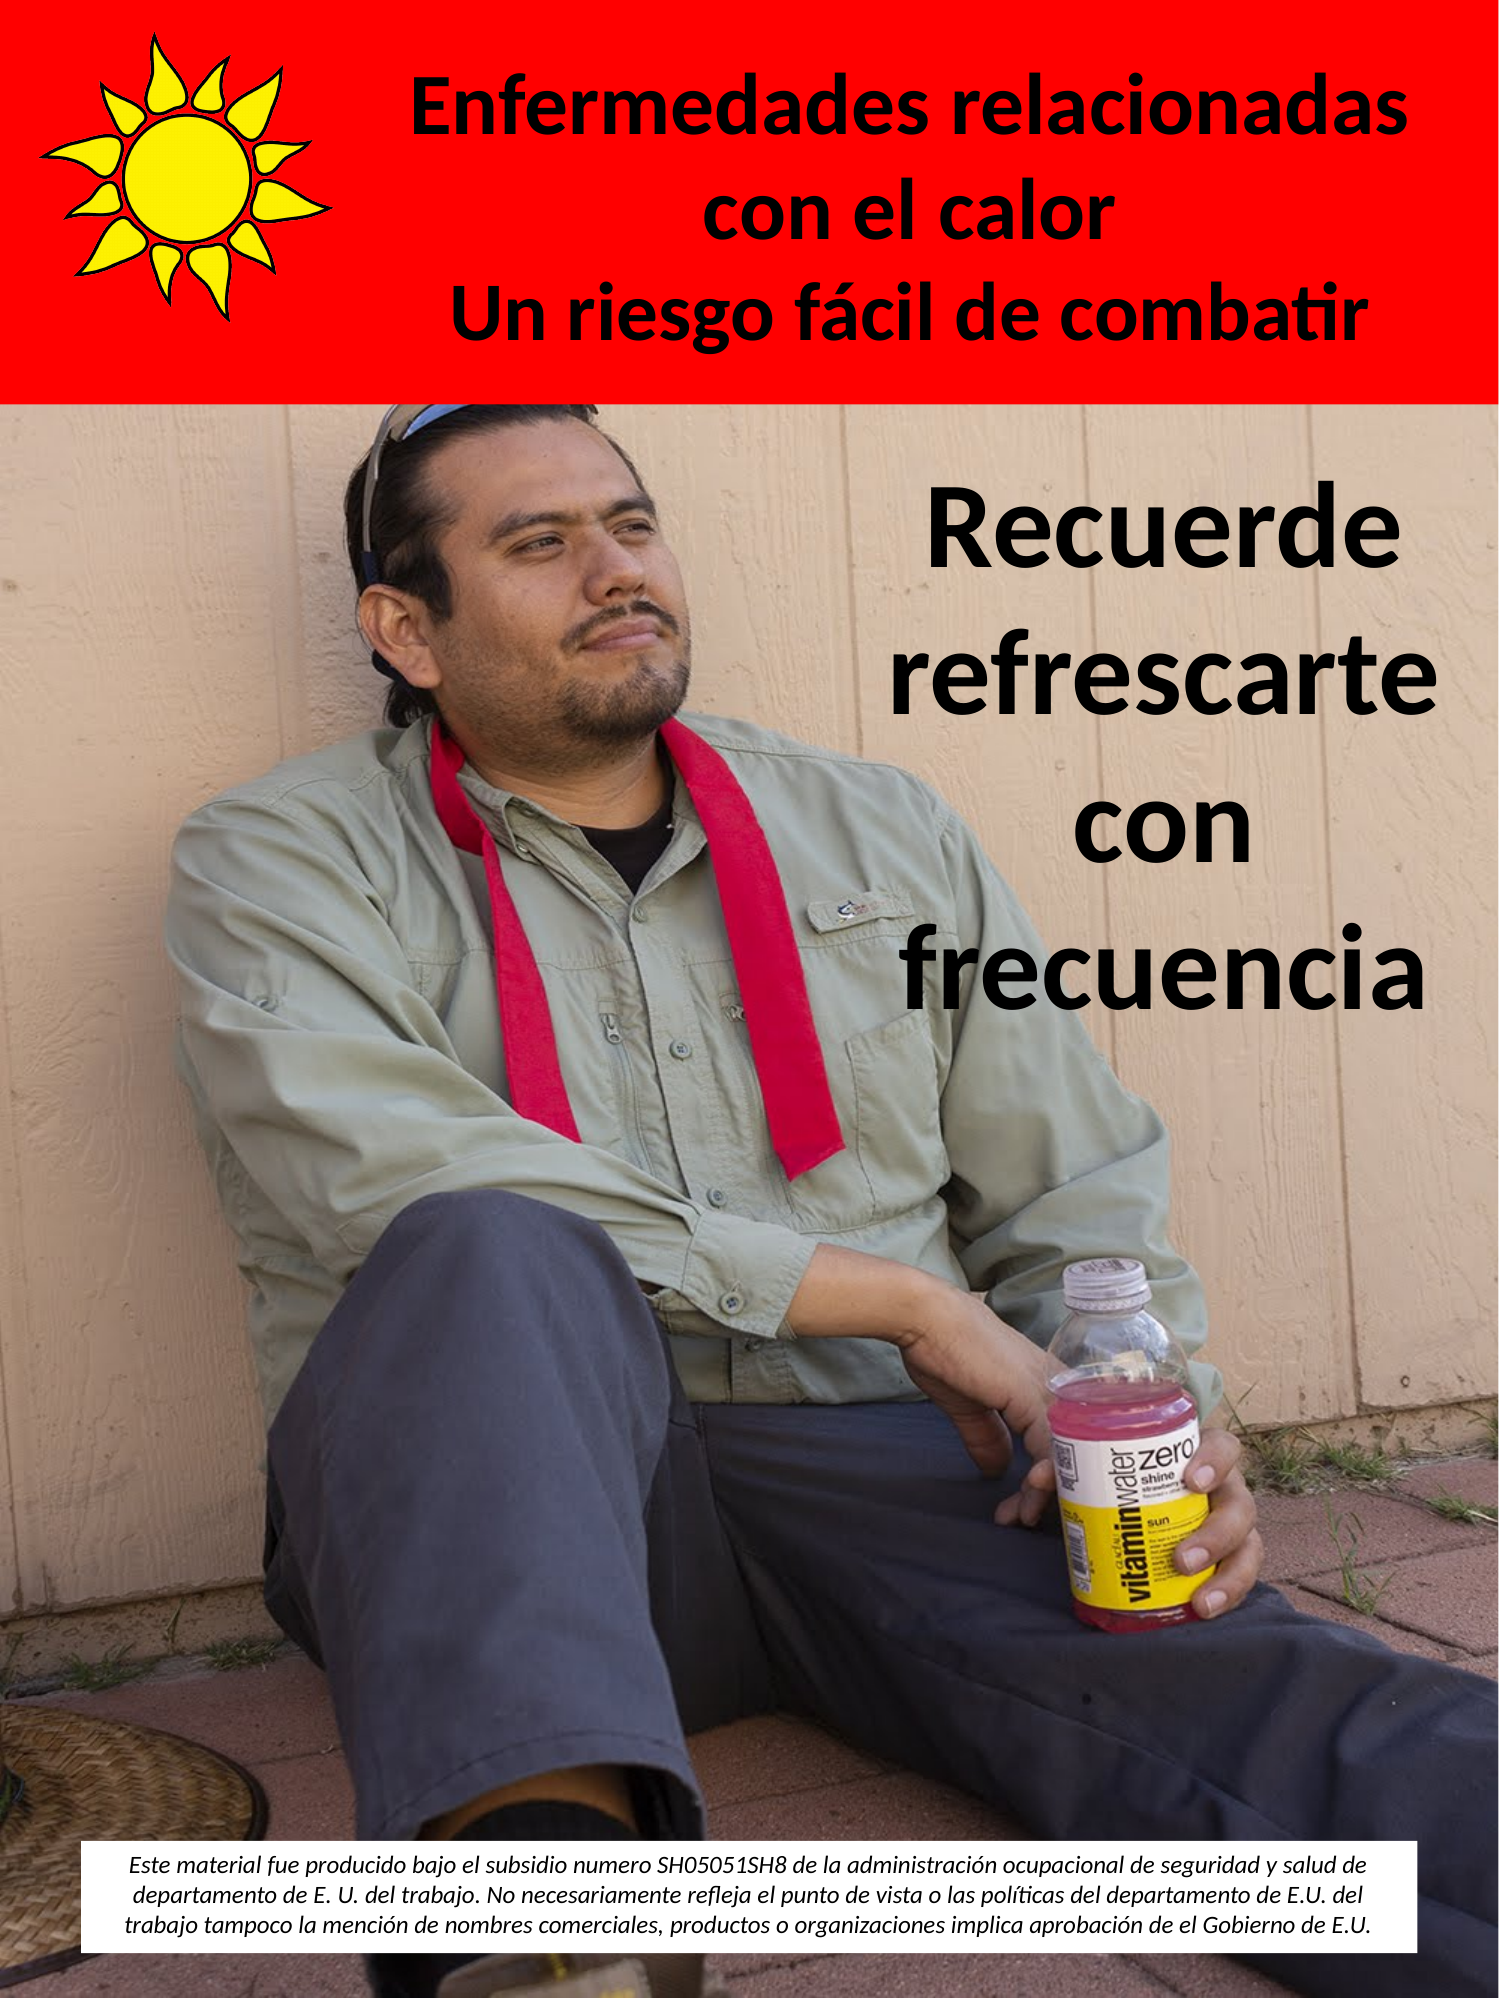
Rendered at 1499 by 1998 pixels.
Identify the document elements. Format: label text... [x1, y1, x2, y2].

title Enfermedades relacionadas con el calor Un riesgo fácil de combatir [0, 0, 1499, 405]
list Recuerde refrescarte con frecuencia [829, 436, 1499, 1080]
picture [0, 405, 1499, 1998]
list Este material fue producido bajo el subsidio numero SH05051SH8 de la administración ocupacional de seguridad y salud de departamento de E. U. del trabajo. No necesariamente refleja el punto de vista o las políticas del departamento de E.U. del trabajo tampoco la mención de nombres comerciales, productos o organizaciones implica aprobación de el Gobierno de E.U. [81, 1840, 1418, 1954]
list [37, 31, 334, 324]
